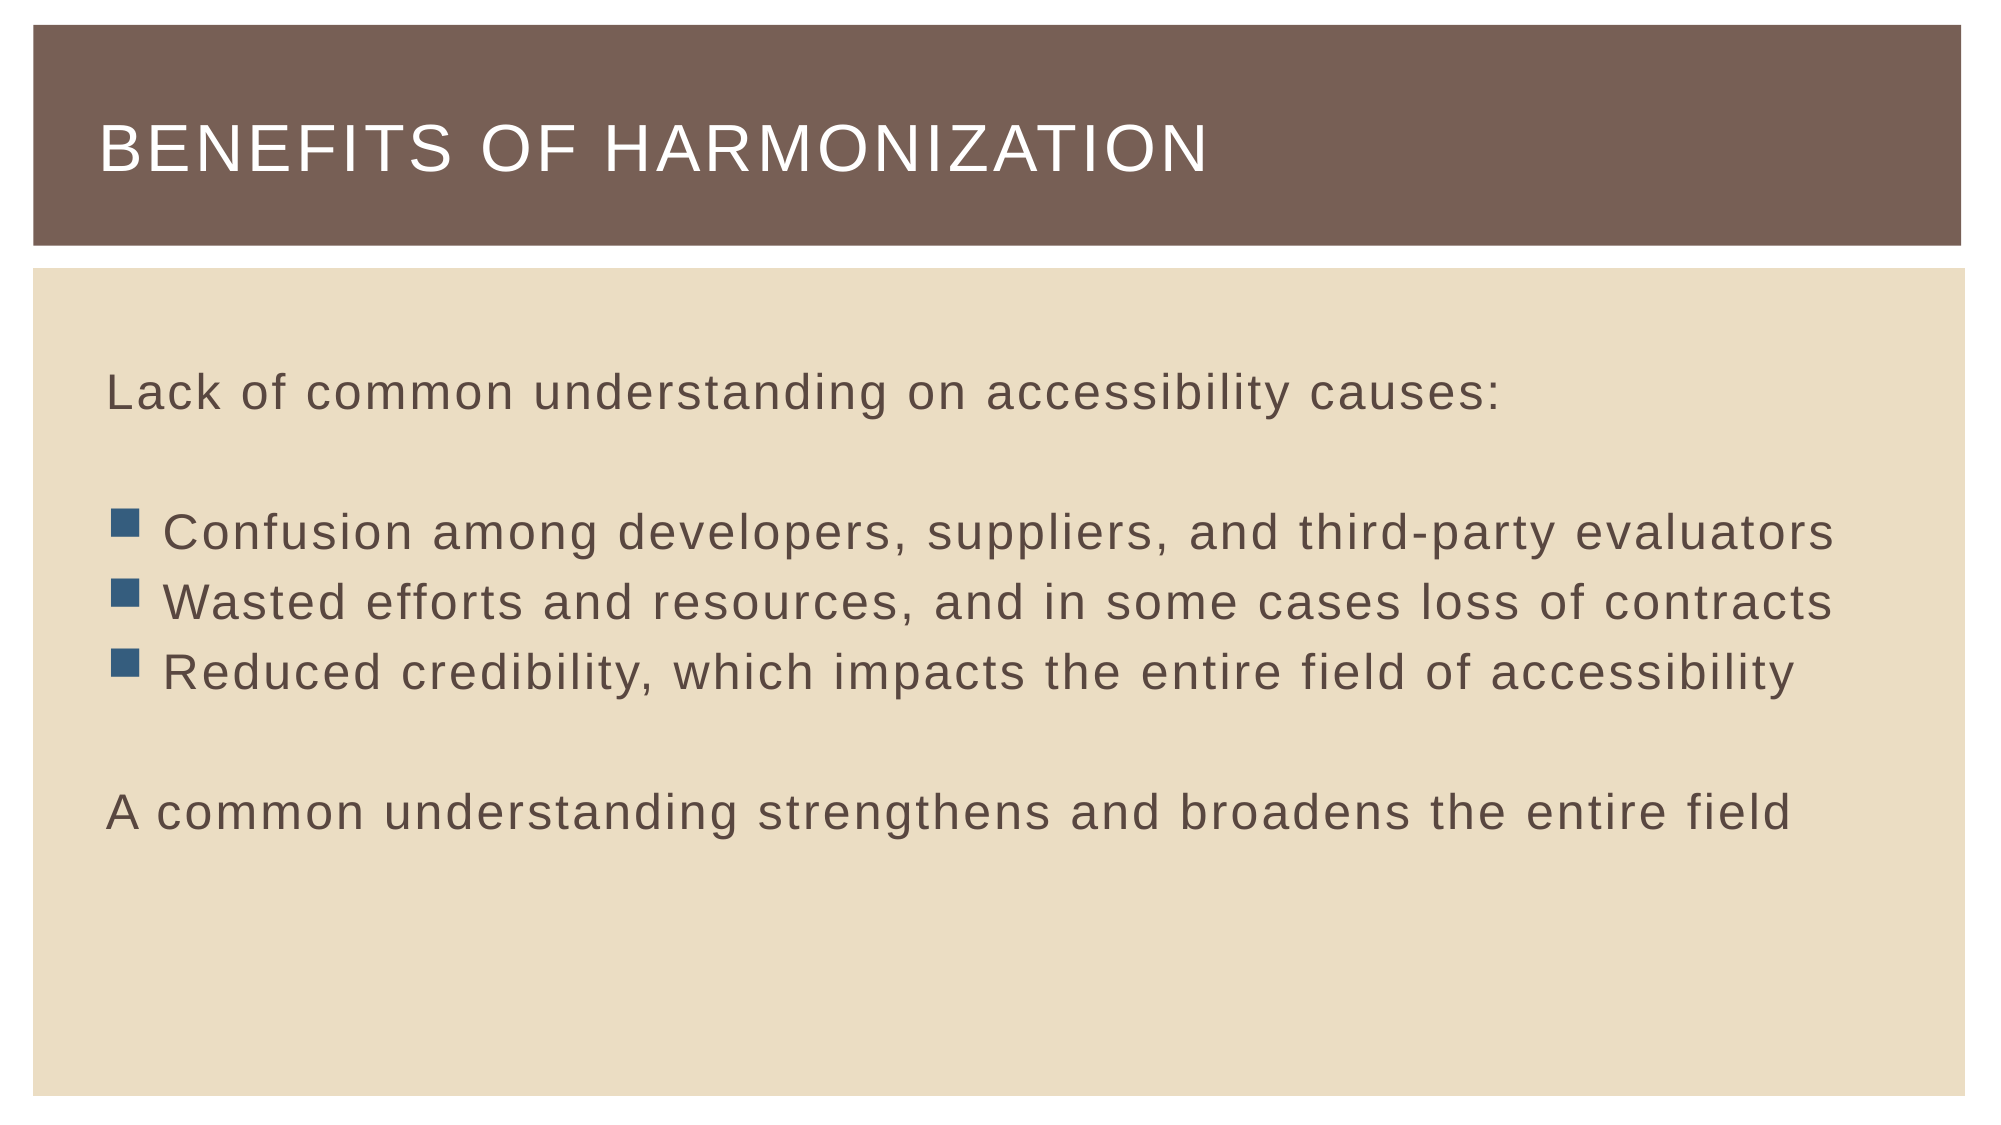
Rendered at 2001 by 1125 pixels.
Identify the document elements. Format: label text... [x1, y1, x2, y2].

title Benefits of Harmonization [83, 58, 1917, 232]
list Lack of common understanding on accessibility causes: Confusion among developers, suppliers, and third-party evaluators Wasted efforts and resources, and in some cases loss of contracts Reduced credibility, which impacts the entire field of accessibility A common understanding strengthens and broadens the entire field [83, 281, 1923, 1005]
